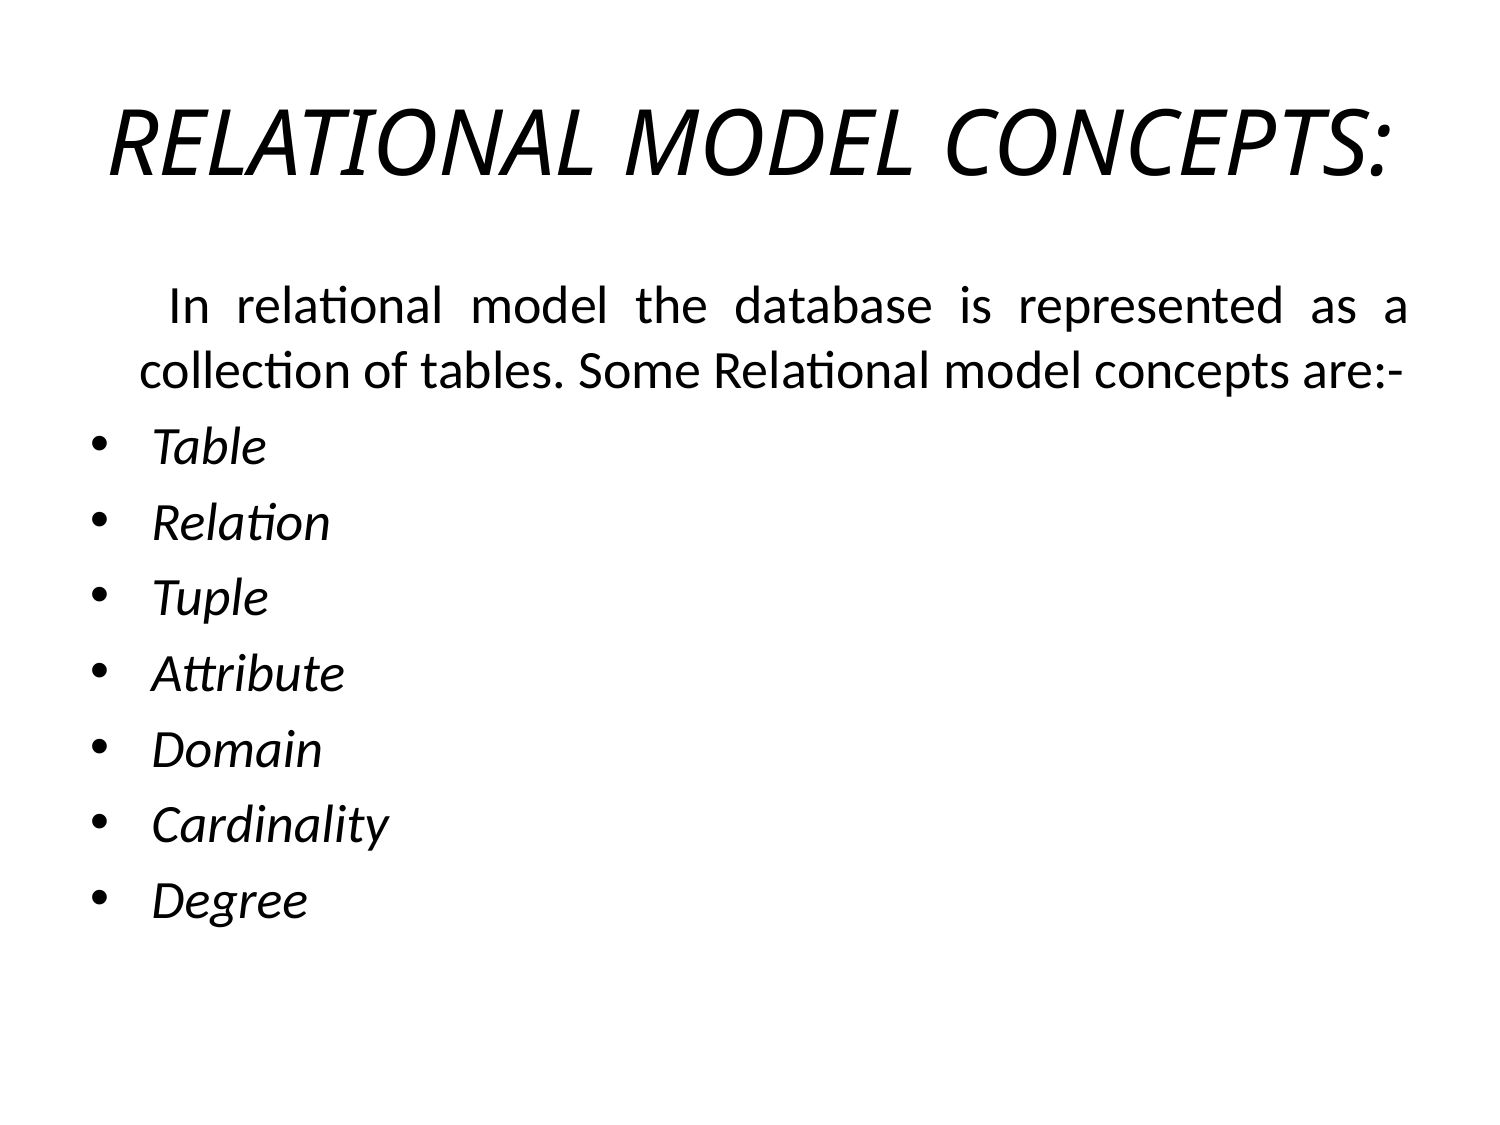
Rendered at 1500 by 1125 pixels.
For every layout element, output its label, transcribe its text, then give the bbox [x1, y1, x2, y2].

title RELATIONAL MODEL CONCEPTS: [75, 45, 1425, 233]
list In relational model the database is represented as a collection of tables. Some Relational model concepts are:- Table Relation Tuple Attribute Domain Cardinality Degree [75, 262, 1425, 1005]
